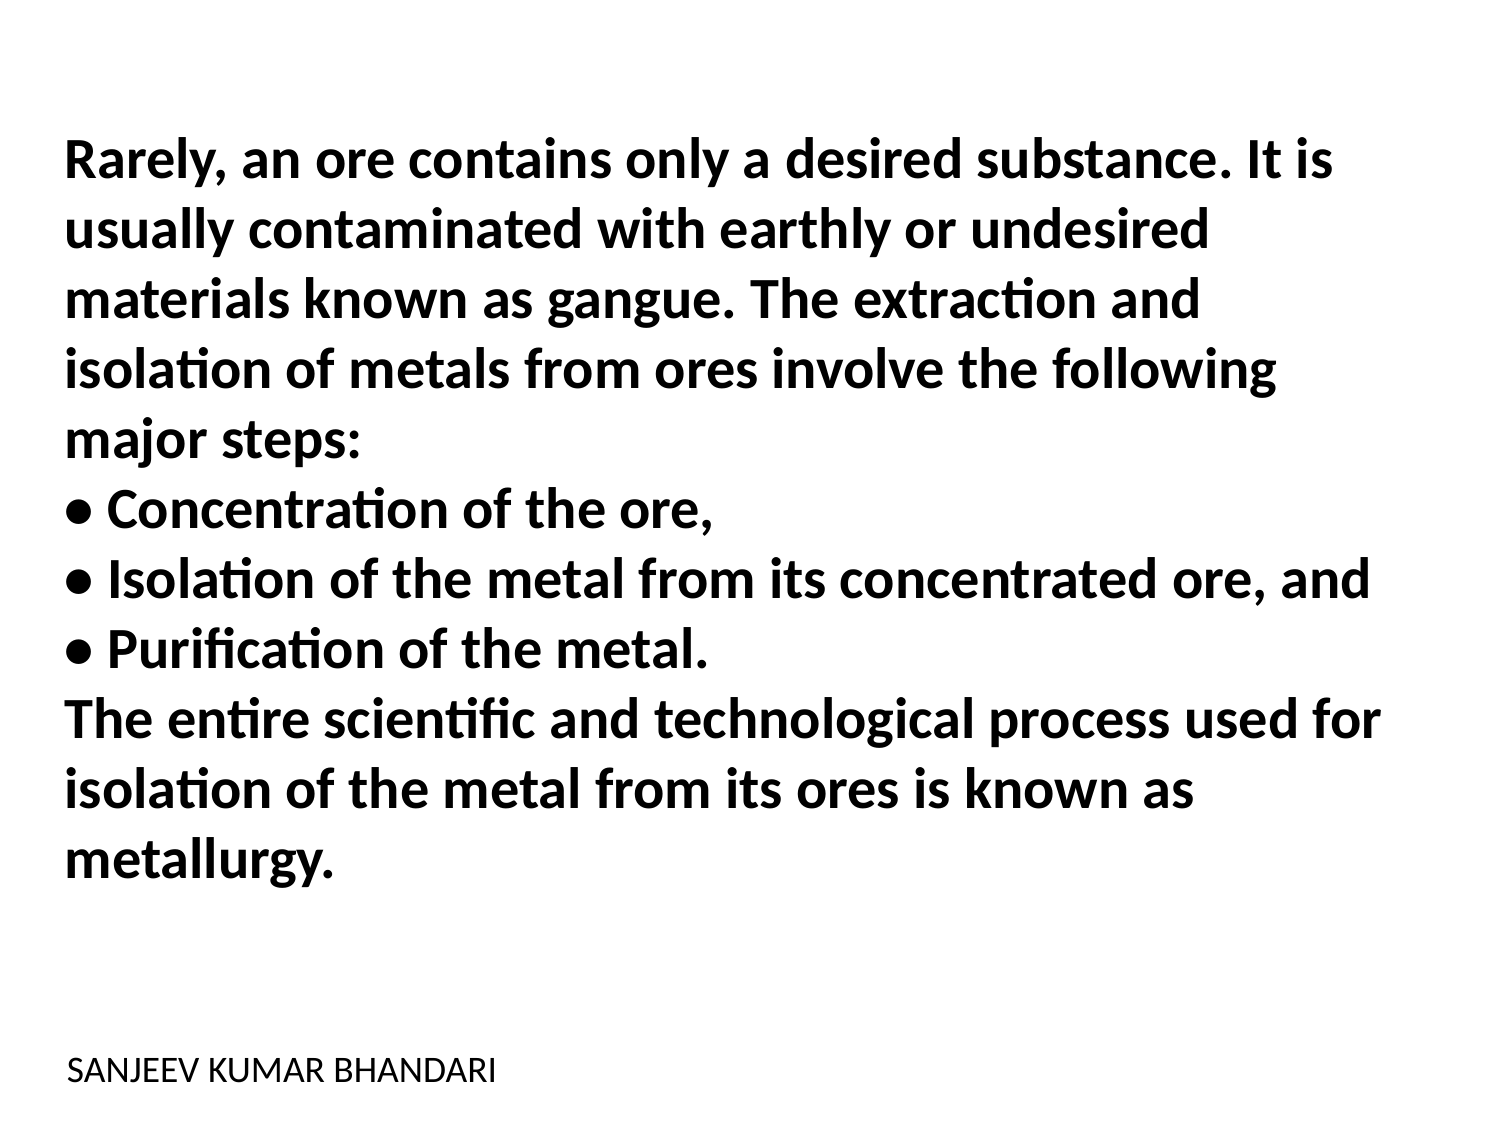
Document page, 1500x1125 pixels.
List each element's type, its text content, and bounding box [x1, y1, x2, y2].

text_box SANJEEV KUMAR BHANDARI [52, 1037, 513, 1098]
text_box Rarely, an ore contains only a desired substance. It is usually contaminated with earthly or undesired materials known as gangue. The extraction and isolation of metals from ores involve the following major steps: • Concentration of the ore, • Isolation of the metal from its concentrated ore, and • Purification of the metal. The entire scientific and technological process used for isolation of the metal from its ores is known as metallurgy. [50, 112, 1438, 897]
